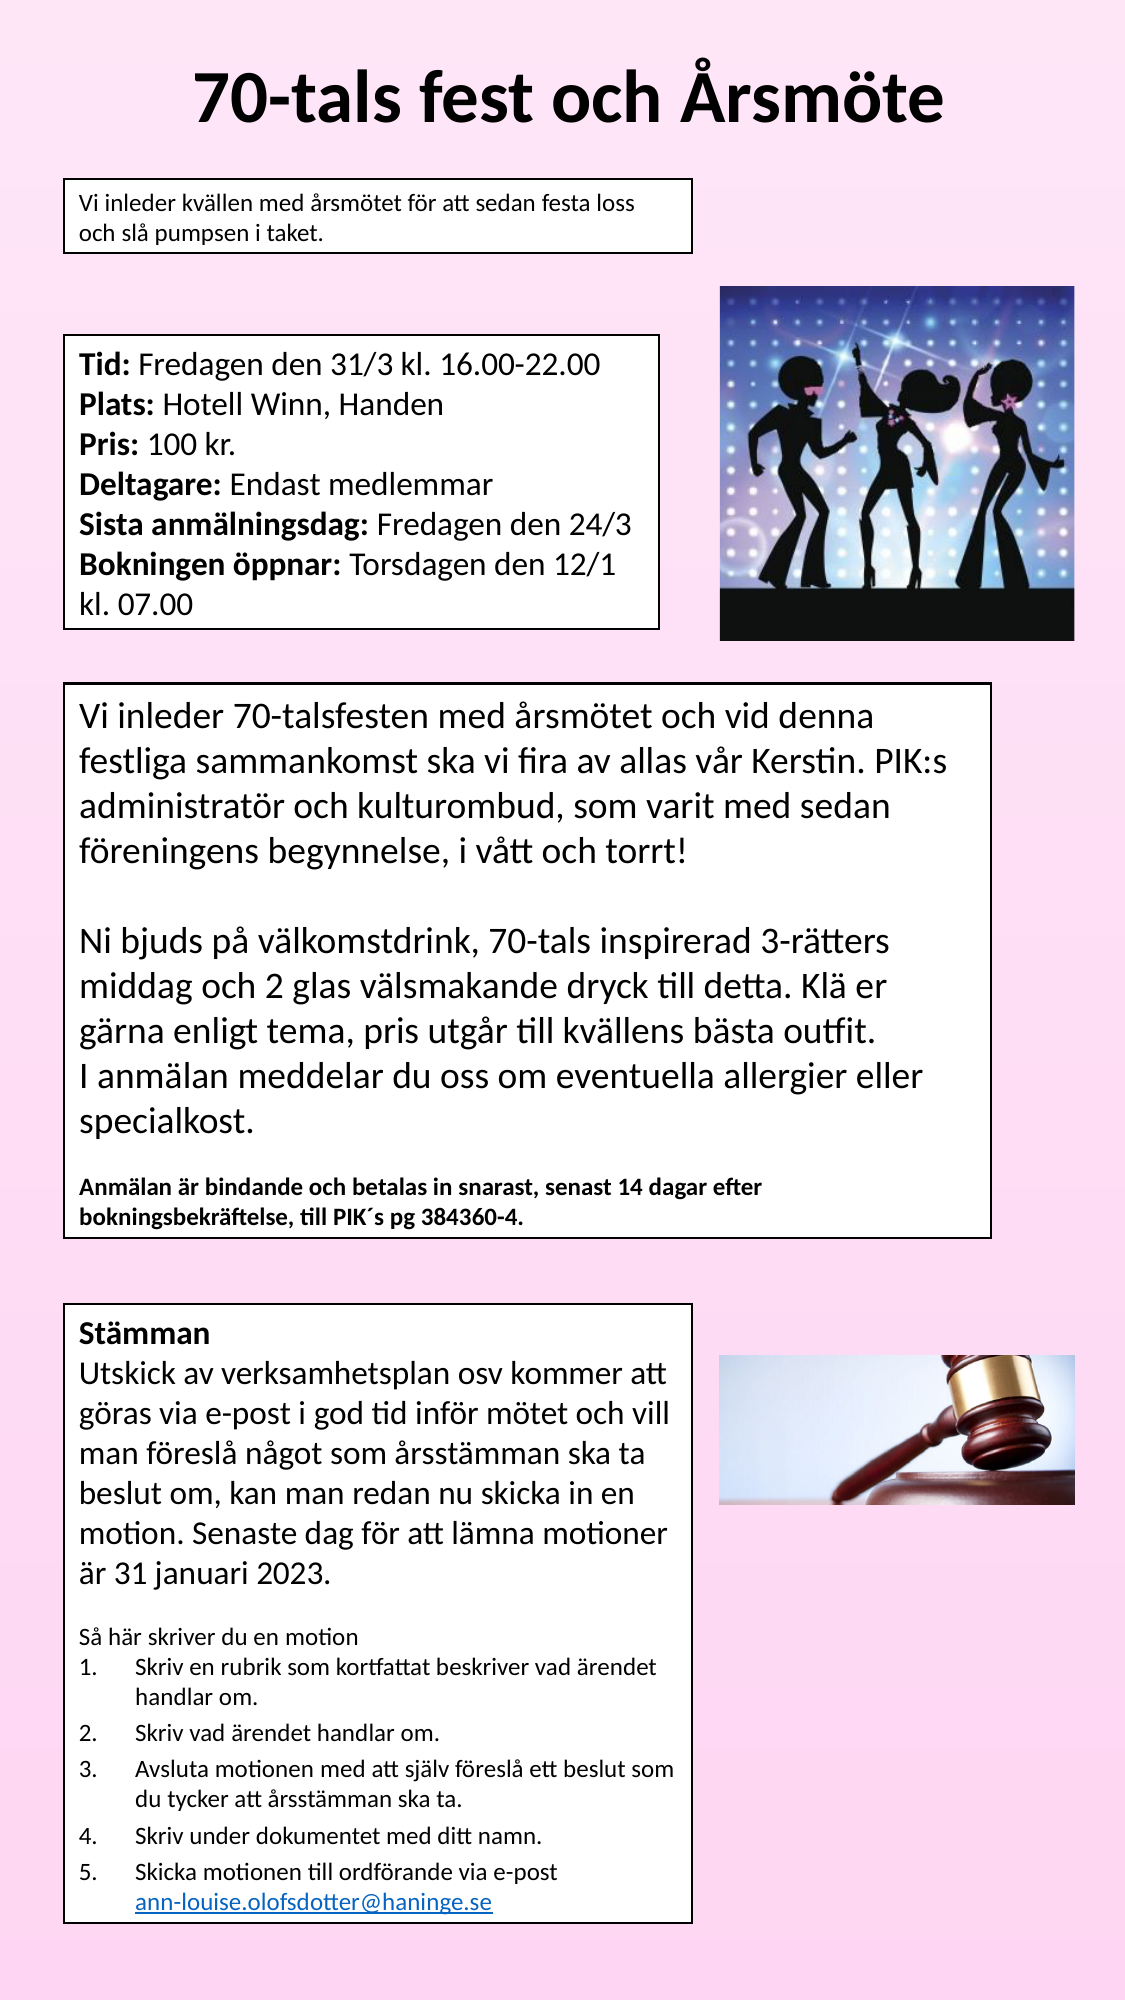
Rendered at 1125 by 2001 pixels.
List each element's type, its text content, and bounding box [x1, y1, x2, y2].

text_box Stämman Utskick av verksamhetsplan osv kommer att göras via e-post i god tid inför mötet och vill man föreslå något som årsstämman ska ta beslut om, kan man redan nu skicka in en motion. Senaste dag för att lämna motioner är 31 januari 2023. Så här skriver du en motion Skriv en rubrik som kortfattat beskriver vad ärendet handlar om. Skriv vad ärendet handlar om. Avsluta motionen med att själv föreslå ett beslut som du tycker att årsstämman ska ta. Skriv under dokumentet med ditt namn. Skicka motionen till ordförande via e-post ann-louise.olofsdotter@haninge.se [63, 1303, 693, 1924]
picture [719, 286, 1075, 641]
picture [719, 1355, 1075, 1505]
text_box 70-tals fest och Årsmöte [64, 39, 1075, 145]
text_box Vi inleder 70-talsfesten med årsmötet och vid denna festliga sammankomst ska vi fira av allas vår Kerstin. PIK:s administratör och kulturombud, som varit med sedan föreningens begynnelse, i vått och torrt! Ni bjuds på välkomstdrink, 70-tals inspirerad 3-rätters middag och 2 glas välsmakande dryck till detta. Klä er gärna enligt tema, pris utgår till kvällens bästa outfit. I anmälan meddelar du oss om eventuella allergier eller specialkost. Anmälan är bindande och betalas in snarast, senast 14 dagar efter bokningsbekräftelse, till PIK´s pg 384360-4. [63, 682, 992, 1239]
text_box Vi inleder kvällen med årsmötet för att sedan festa loss och slå pumpsen i taket. [63, 178, 693, 254]
text_box Tid: Fredagen den 31/3 kl. 16.00-22.00 Plats: Hotell Winn, Handen Pris: 100 kr. Deltagare: Endast medlemmar Sista anmälningsdag: Fredagen den 24/3 Bokningen öppnar: Torsdagen den 12/1 kl. 07.00 [63, 334, 660, 630]
